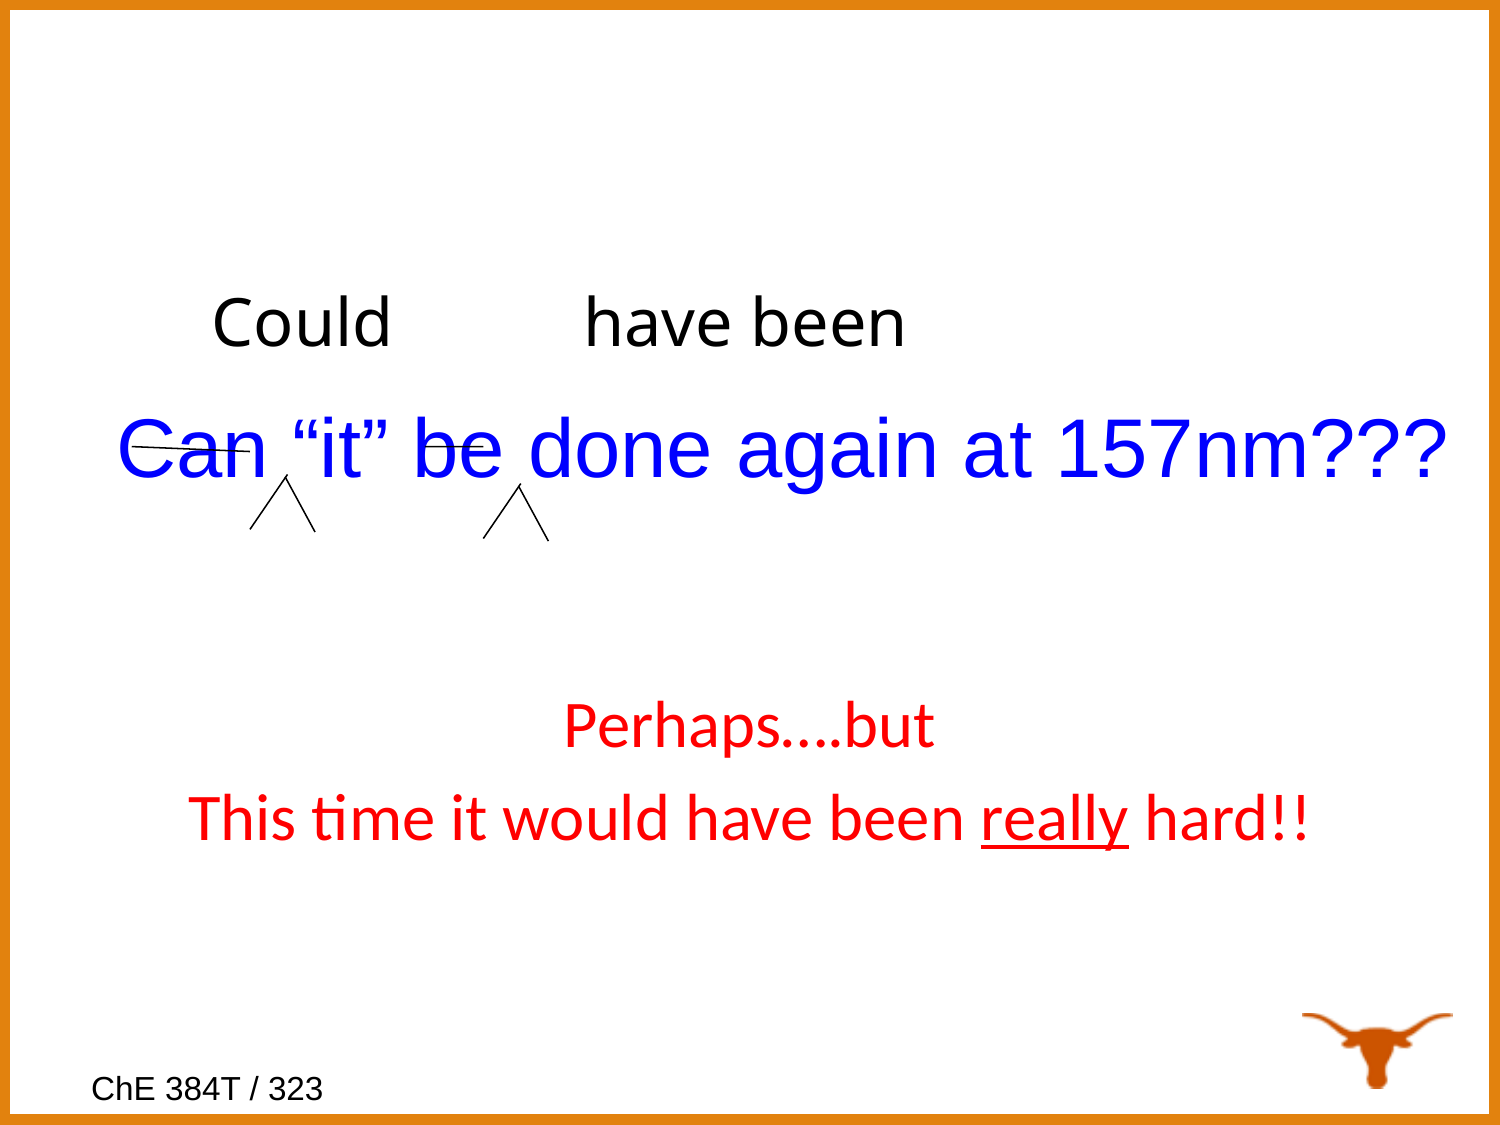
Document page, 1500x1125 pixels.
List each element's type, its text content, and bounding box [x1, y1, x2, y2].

title Can “it” be done again at 157nm??? [82, 397, 1483, 586]
text_box Could have been [180, 272, 941, 368]
picture [1302, 1013, 1453, 1089]
subtitle Perhaps….but This time it would have been really hard!! [62, 682, 1438, 970]
